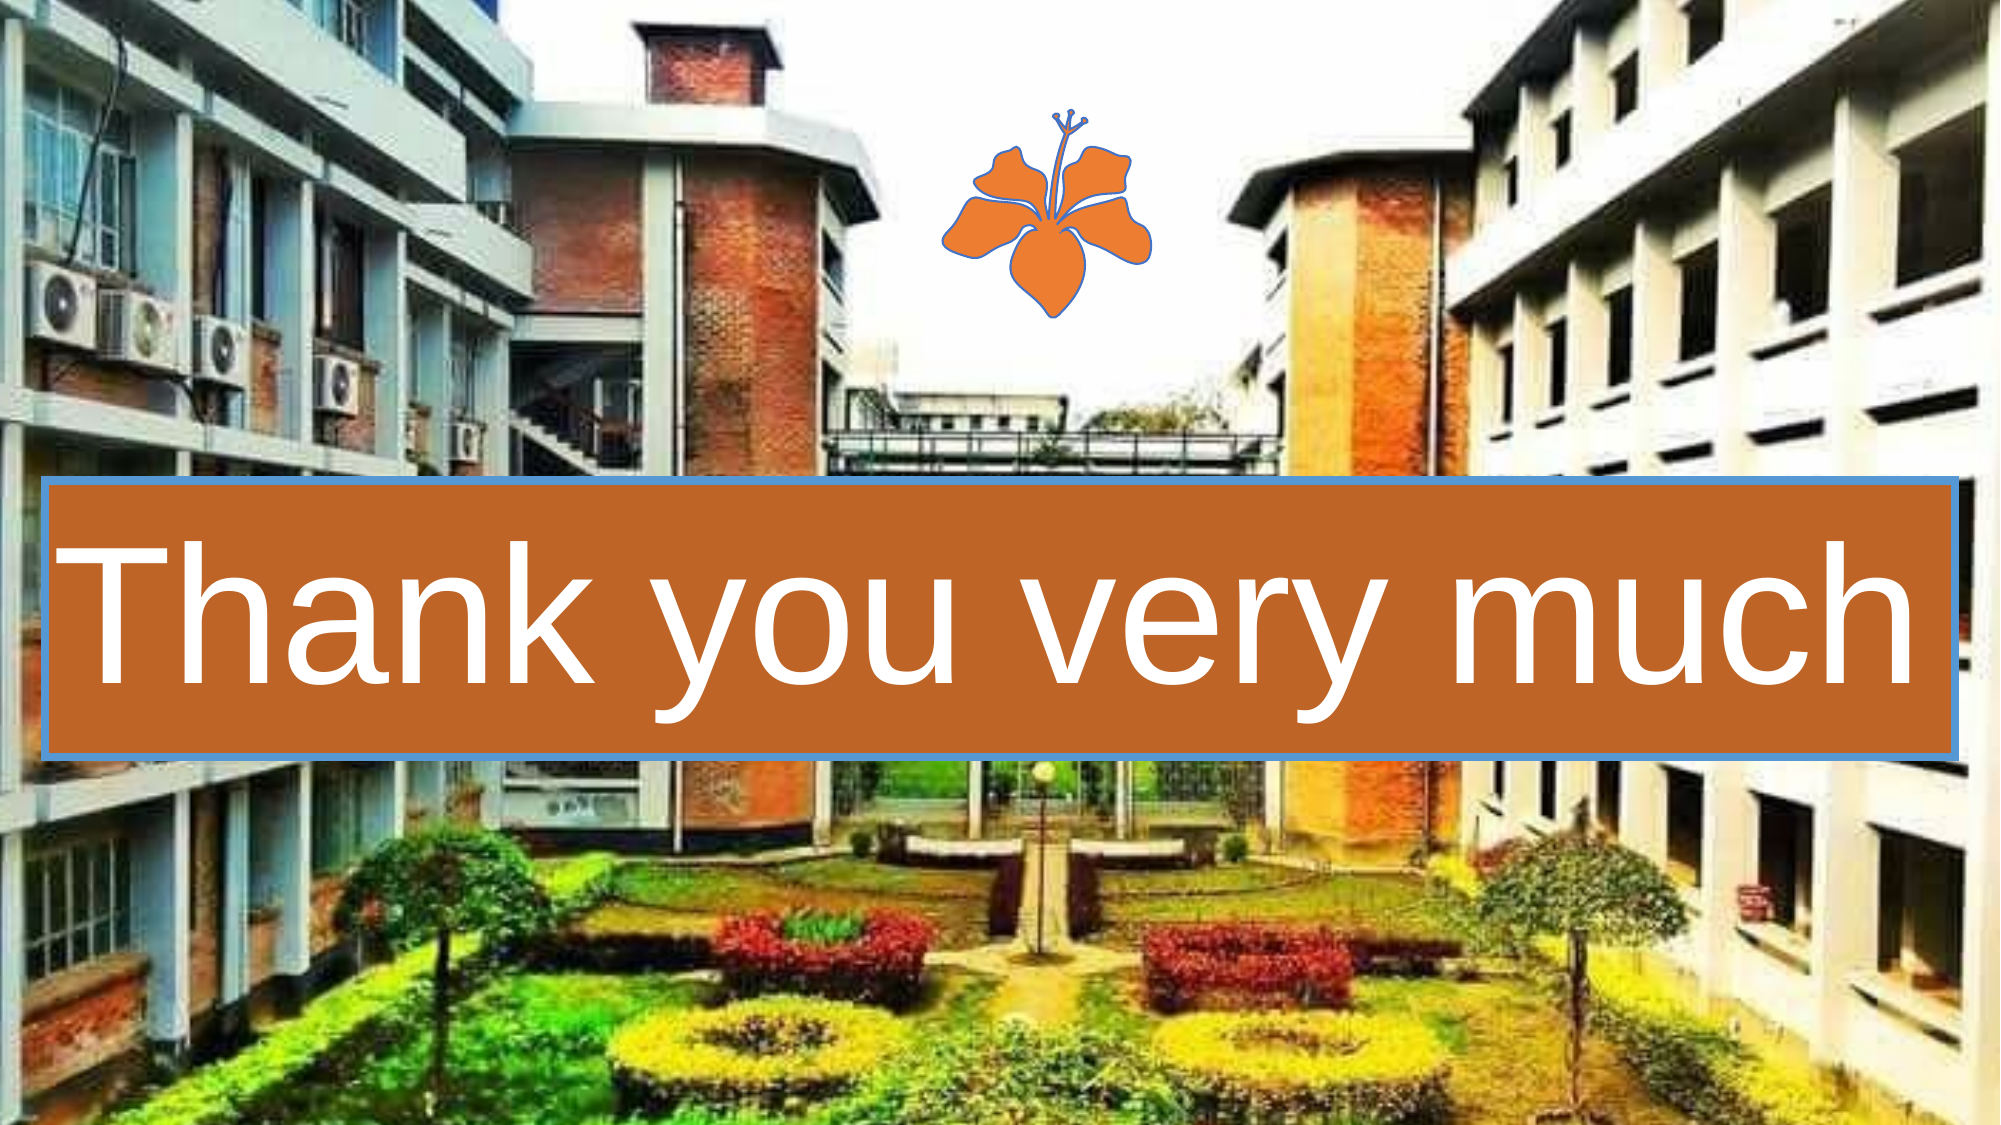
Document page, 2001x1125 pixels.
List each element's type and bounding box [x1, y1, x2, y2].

text_box [44, 480, 1956, 895]
picture [0, 0, 2000, 1125]
